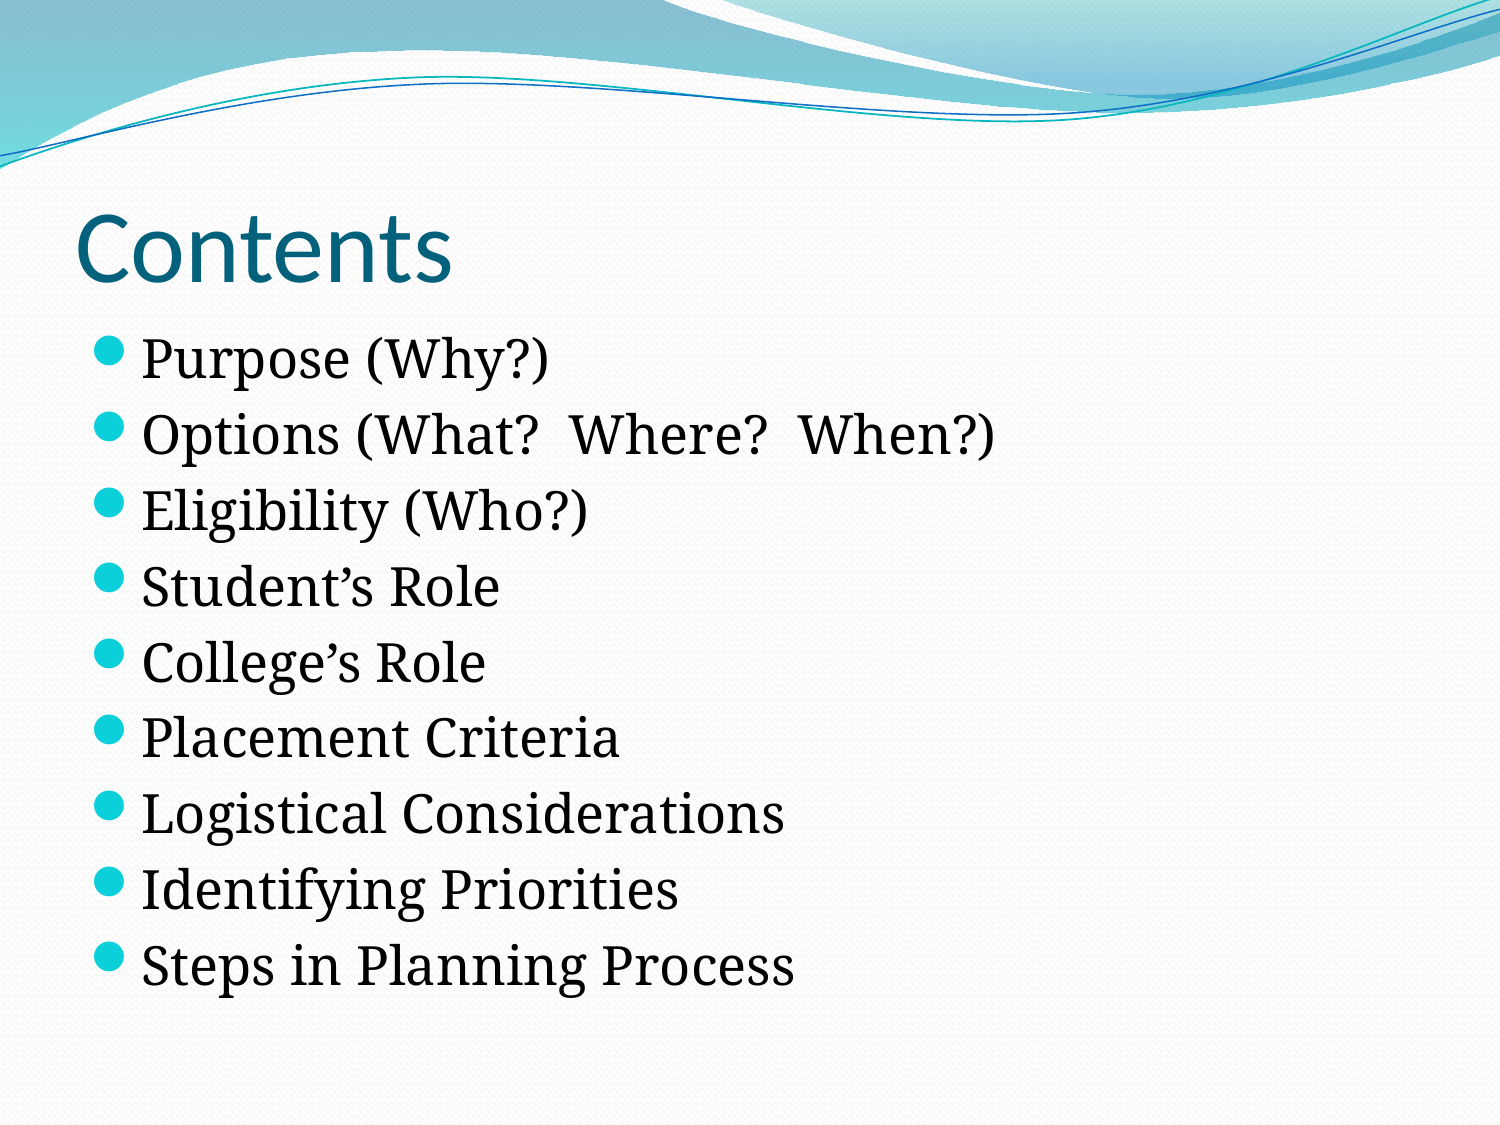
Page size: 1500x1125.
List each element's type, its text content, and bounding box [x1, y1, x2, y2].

title Contents [75, 115, 1425, 303]
list Purpose (Why?) Options (What? Where? When?) Eligibility (Who?) Student’s Role College’s Role Placement Criteria Logistical Considerations Identifying Priorities Steps in Planning Process [75, 317, 1425, 1038]
